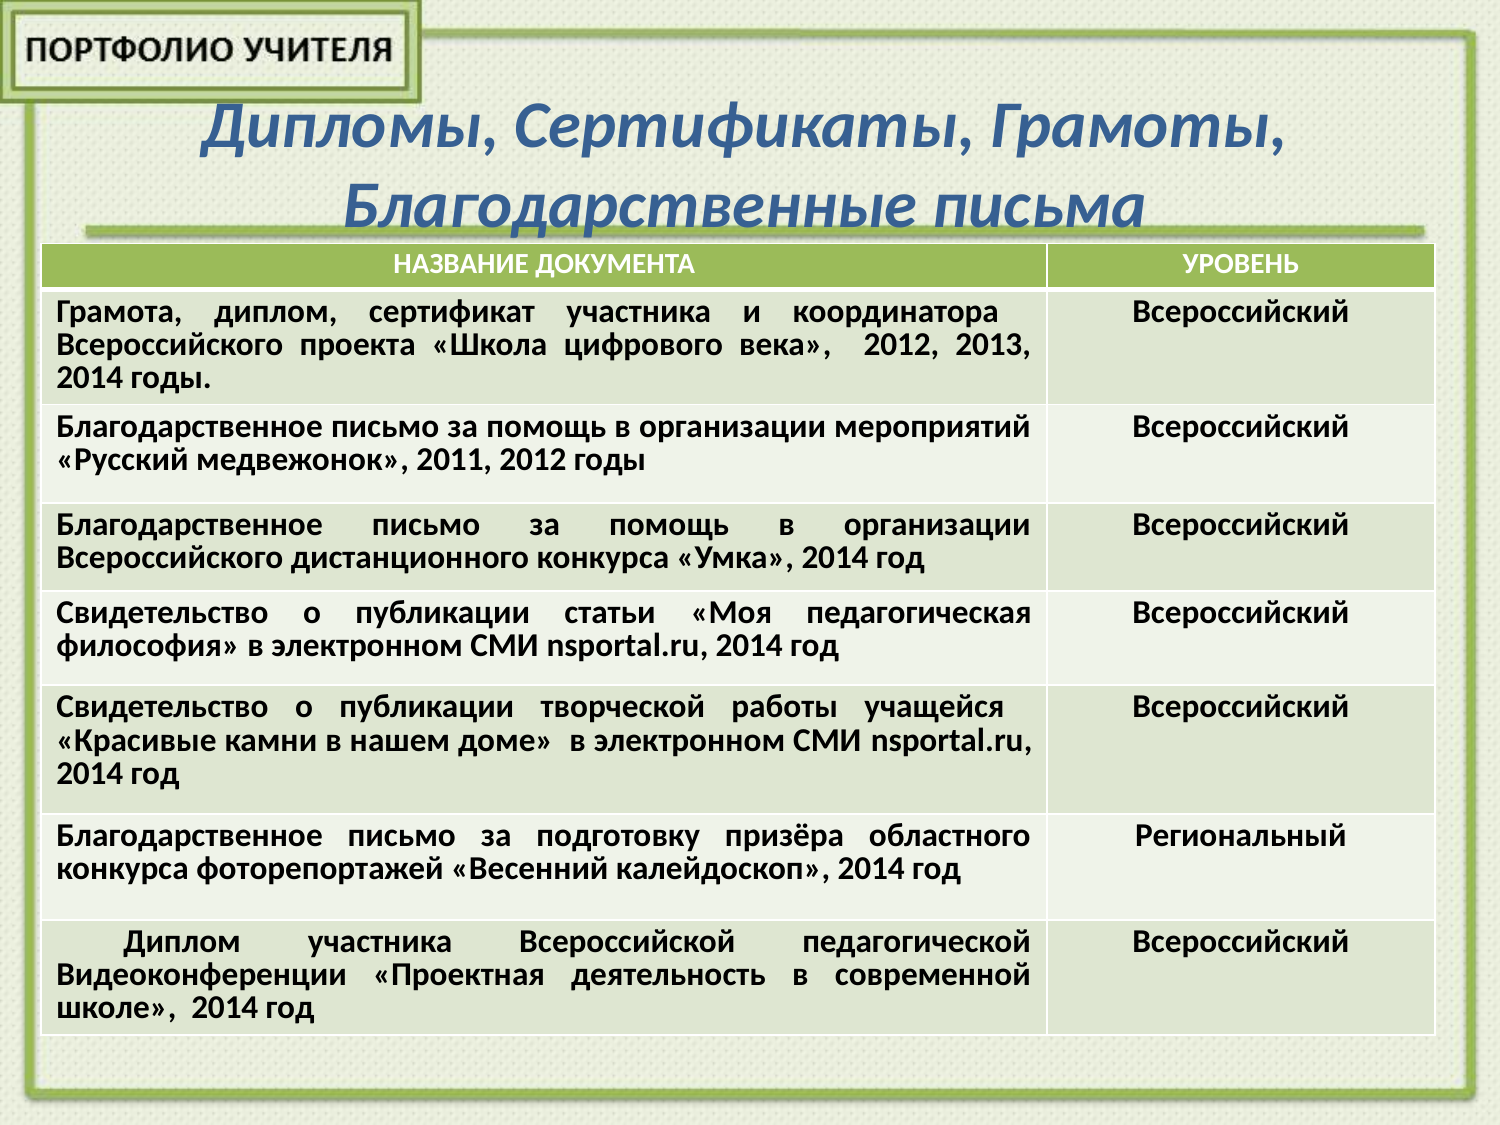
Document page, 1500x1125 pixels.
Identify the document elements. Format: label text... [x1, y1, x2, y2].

table_header НАЗВАНИЕ ДОКУМЕНТА [42, 244, 1046, 287]
table_header УРОВЕНЬ [1048, 244, 1434, 287]
table_cell Благодарственное письмо за помощь в организации Всероссийского дистанционного конкурса «Умка», 2014 год [42, 504, 1046, 590]
title Дипломы, Сертификаты, Грамоты, Благодарственные письма [76, 78, 1414, 243]
table_cell Всероссийский [1048, 921, 1434, 1034]
table_cell Всероссийский [1048, 686, 1434, 813]
table_cell Всероссийский [1048, 592, 1434, 684]
table_cell Диплом участника Всероссийской педагогической Видеоконференции «Проектная деятельность в современной школе», 2014 год [42, 921, 1046, 1034]
picture [0, 0, 1500, 1125]
table_cell Благодарственное письмо за подготовку призёра областного конкурса фоторепортажей «Весенний калейдоскоп», 2014 год [42, 815, 1046, 919]
table_cell Всероссийский [1048, 504, 1434, 590]
table_cell Свидетельство о публикации статьи «Моя педагогическая философия» в электронном СМИ nsportal.ru, 2014 год [42, 592, 1046, 684]
table_cell Свидетельство о публикации творческой работы учащейся «Красивые камни в нашем доме» в электронном СМИ nsportal.ru, 2014 год [42, 686, 1046, 813]
table_cell Грамота, диплом, сертификат участника и координатора Всероссийского проекта «Школа цифрового века», 2012, 2013, 2014 годы. [42, 292, 1046, 404]
table_cell Региональный [1048, 815, 1434, 919]
table_cell Благодарственное письмо за помощь в организации мероприятий «Русский медвежонок», 2011, 2012 годы [42, 405, 1046, 502]
table_cell Всероссийский [1048, 405, 1434, 502]
table_cell Всероссийский [1048, 292, 1434, 404]
